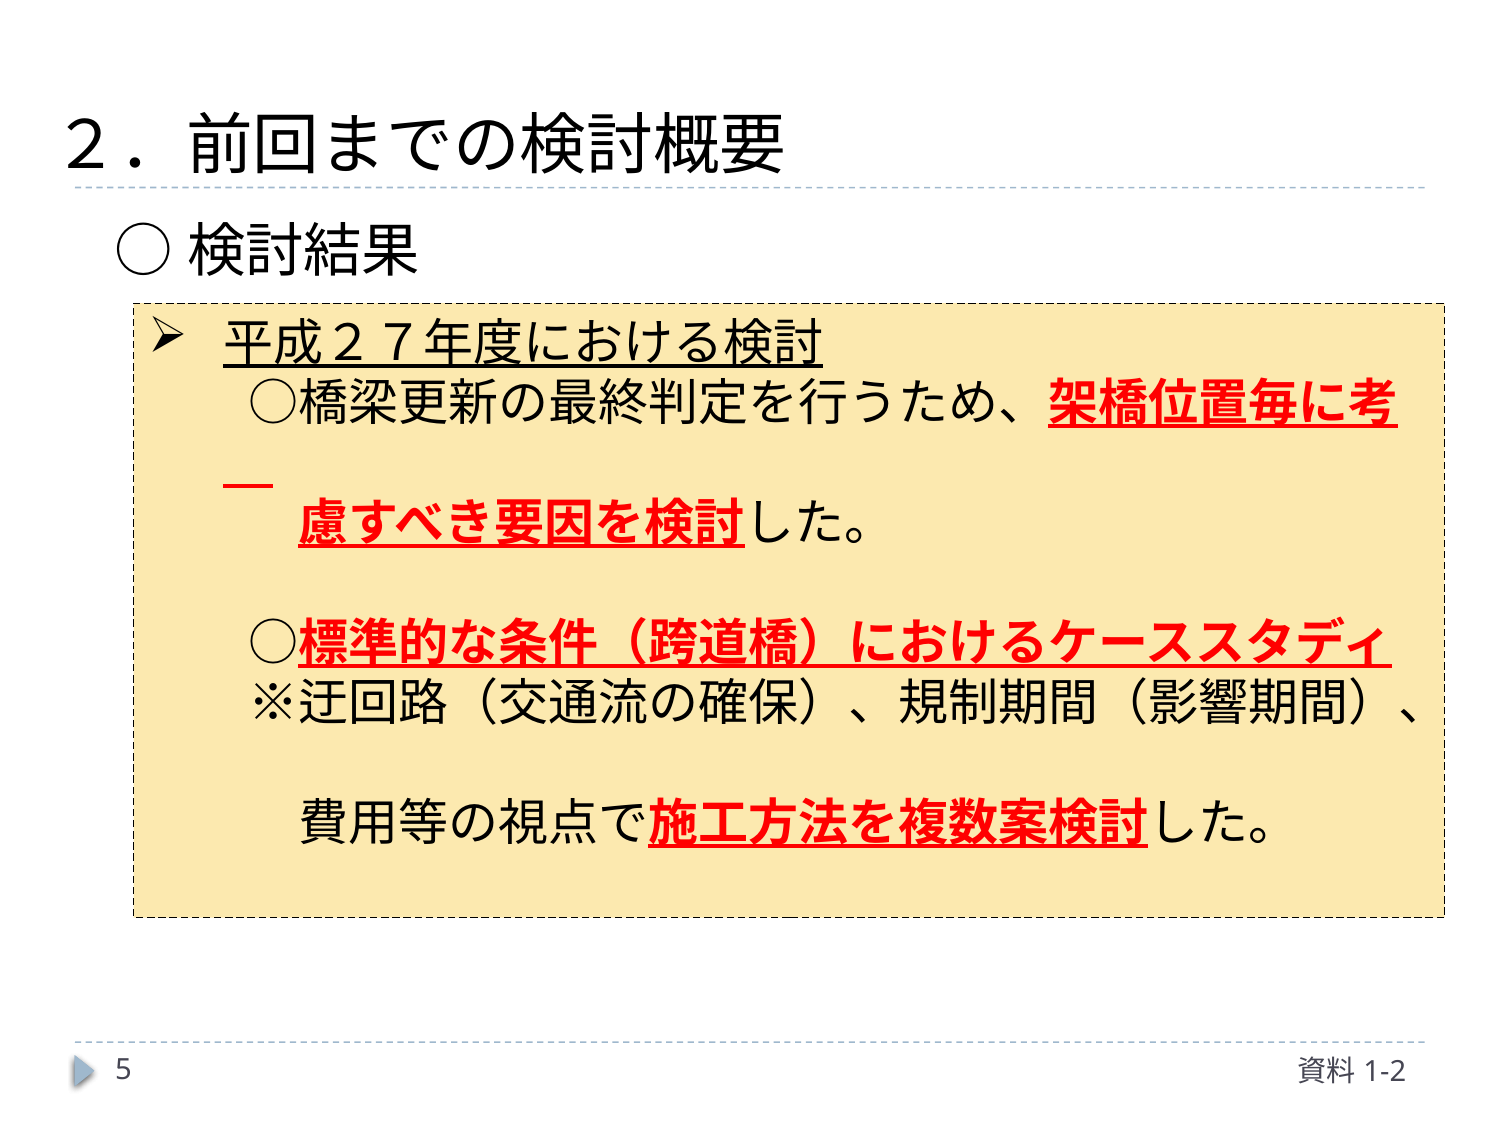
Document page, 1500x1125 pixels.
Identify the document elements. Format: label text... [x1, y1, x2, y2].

slide_number 5 [100, 1042, 426, 1103]
title ２．前回までの検討概要 [37, 39, 1468, 189]
text_box 平成２７年度における検討 ○橋梁更新の最終判定を行うため、架橋位置毎に考 慮すべき要因を検討した。 ○標準的な条件（跨道橋）におけるケーススタディ ※迂回路（交通流の確保）、規制期間（影響期間）、 費用等の視点で施工方法を複数案検討した。 [133, 303, 1445, 918]
text_box ○検討結果 [100, 205, 1329, 291]
footer 資料1-2 [846, 1044, 1421, 1105]
